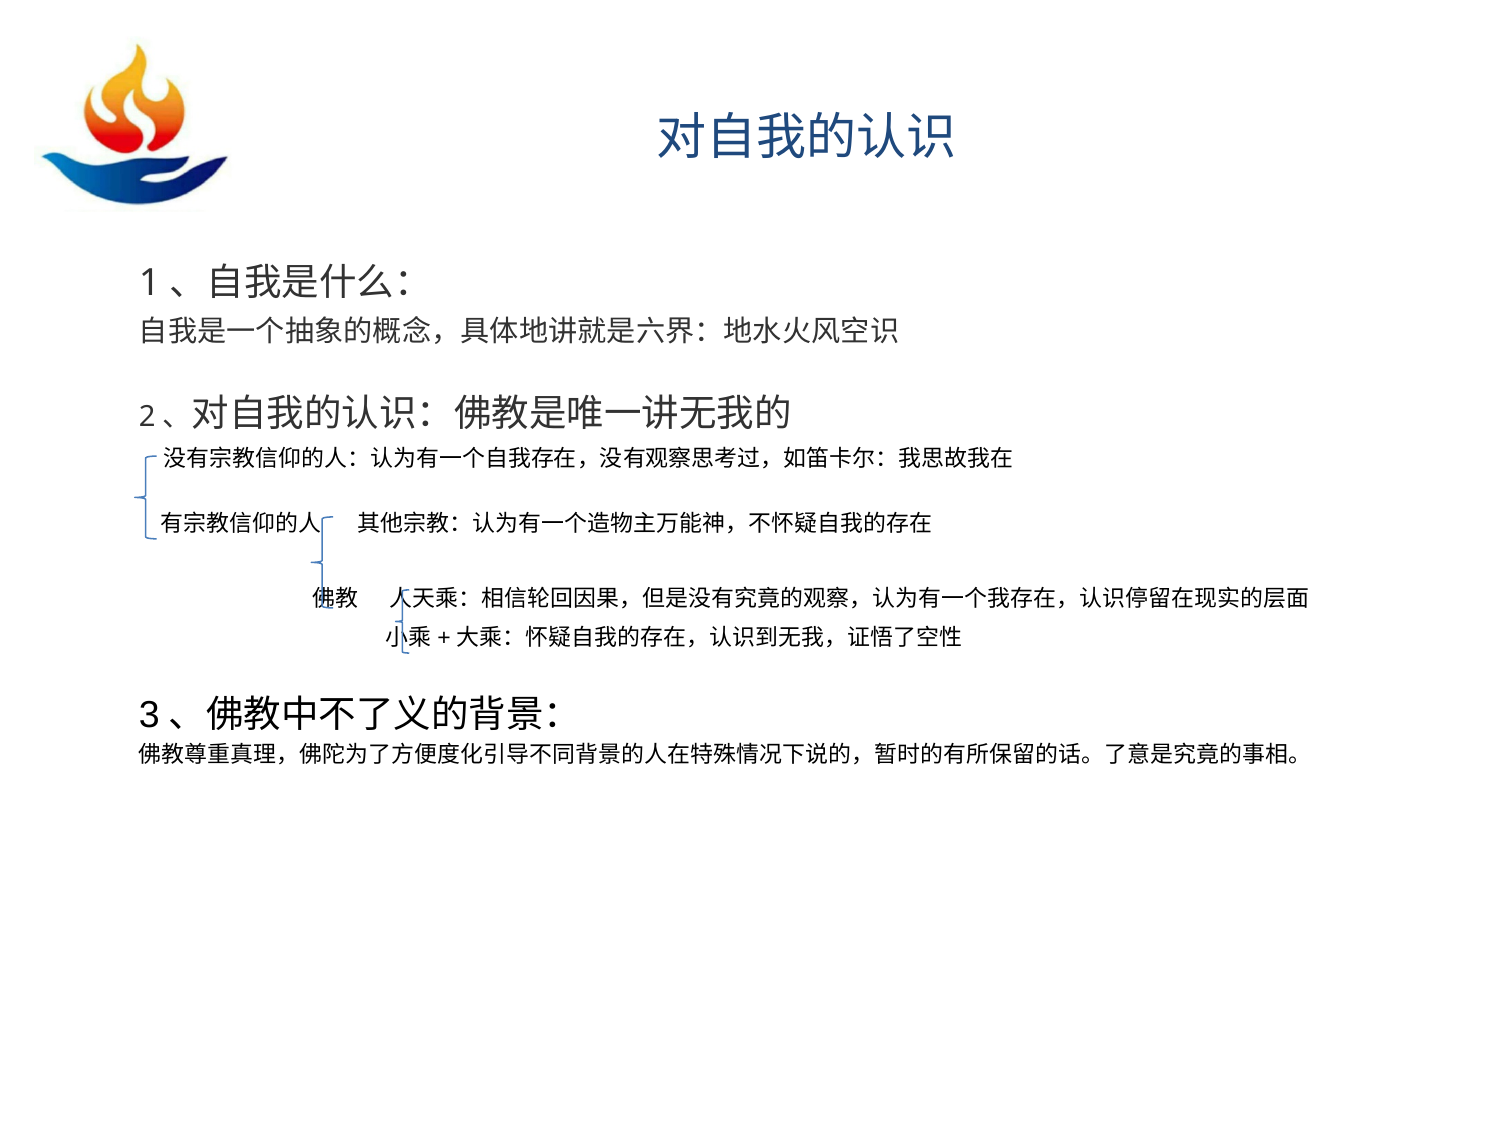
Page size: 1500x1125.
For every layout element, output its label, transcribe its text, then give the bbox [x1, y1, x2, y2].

title 对自我的认识 [253, 81, 1360, 188]
text_box [310, 516, 334, 609]
text_box [133, 455, 157, 540]
picture [34, 36, 236, 238]
text_box [394, 589, 410, 654]
list 1、自我是什么： 自我是一个抽象的概念，具体地讲就是六界：地水火风空识 2、对自我的认识：佛教是唯一讲无我的 没有宗教信仰的人：认为有一个自我存在，没有观察思考过，如笛卡尔：我思故我在 有宗教信仰的人 其他宗教：认为有一个造物主万能神，不怀疑自我的存在 佛教 人天乘：相信轮回因果，但是没有究竟的观察，认为有一个我存在，认识停留在现实的层面 小乘+大乘：怀疑自我的存在，认识到无我，证悟了空性 3、佛教中不了义的背景： 佛教尊重真理，佛陀为了方便度化引导不同背景的人在特殊情况下说的，暂时的有所保留的话。了意是究竟的事相。 [123, 208, 1412, 1035]
